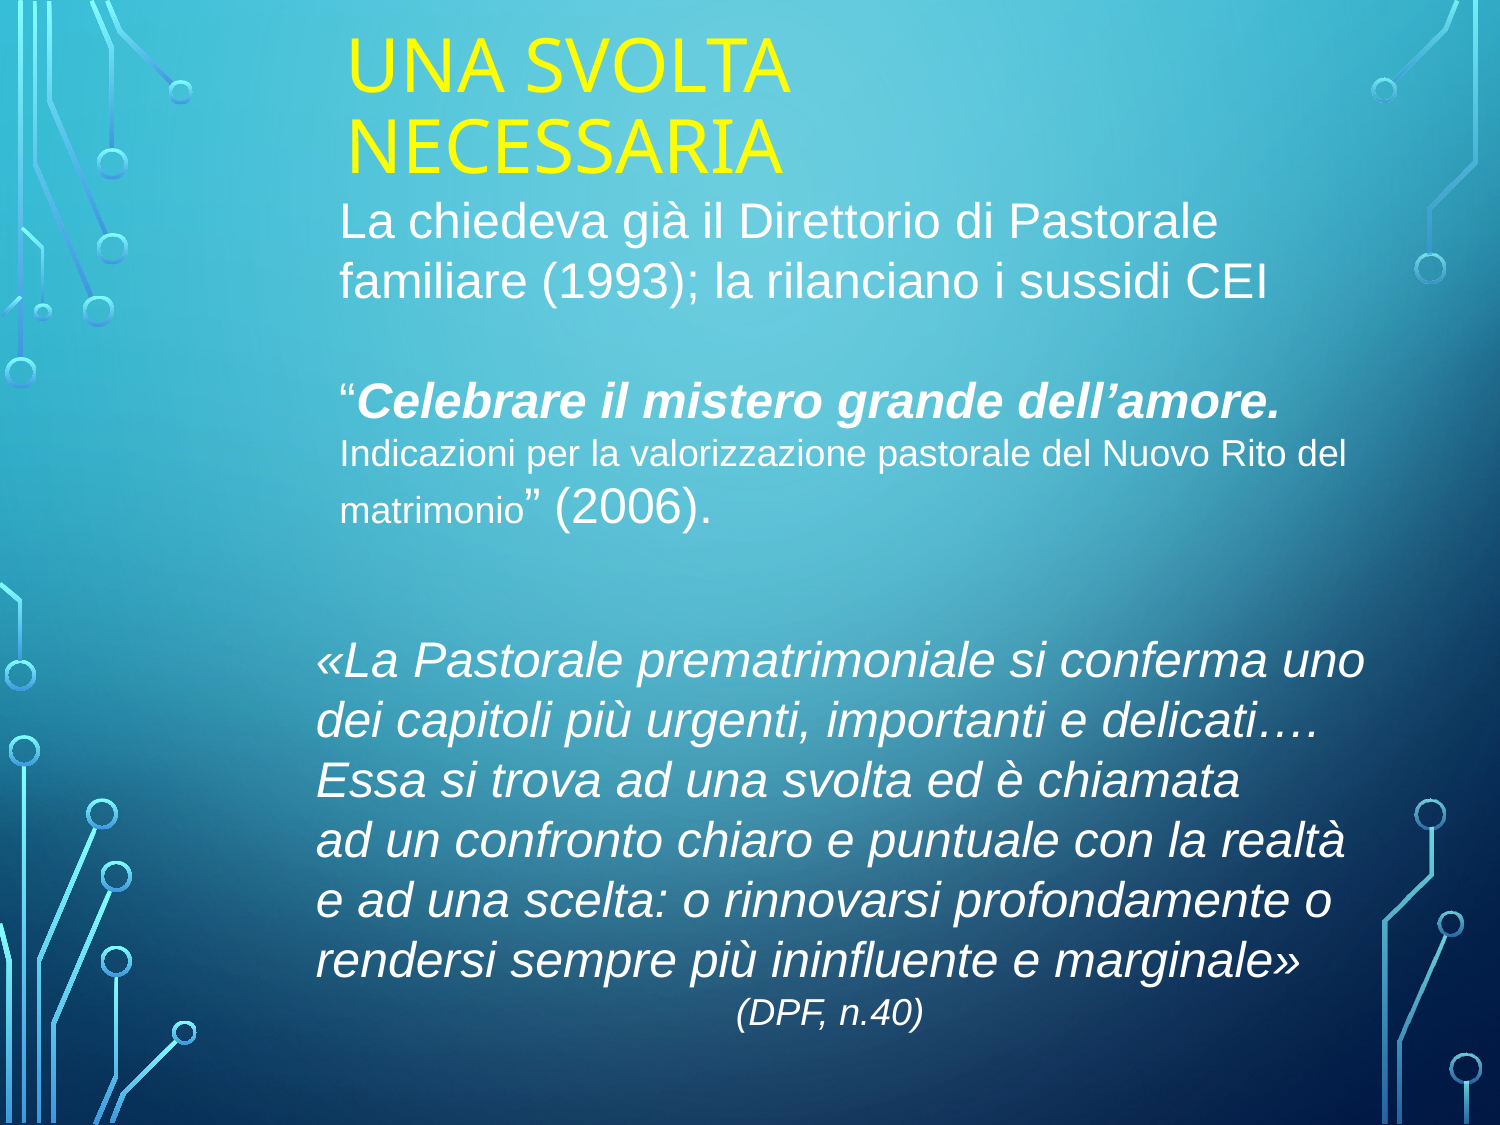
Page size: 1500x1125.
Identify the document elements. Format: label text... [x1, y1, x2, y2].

text_box «La Pastorale prematrimoniale si conferma uno dei capitoli più urgenti, importanti e delicati…. Essa si trova ad una svolta ed è chiamata ad un confronto chiaro e puntuale con la realtà e ad una scelta: o rinnovarsi profondamente o rendersi sempre più ininfluente e marginale» (DPF, n.40) [301, 620, 1436, 1100]
text_box La chiedeva già il Direttorio di Pastorale familiare (1993); la rilanciano i sussidi CEI “Celebrare il mistero grande dell’amore. Indicazioni per la valorizzazione pastorale del Nuovo Rito del matrimonio” (2006). [324, 181, 1412, 541]
title Una svolta necessaria [330, 42, 1203, 176]
